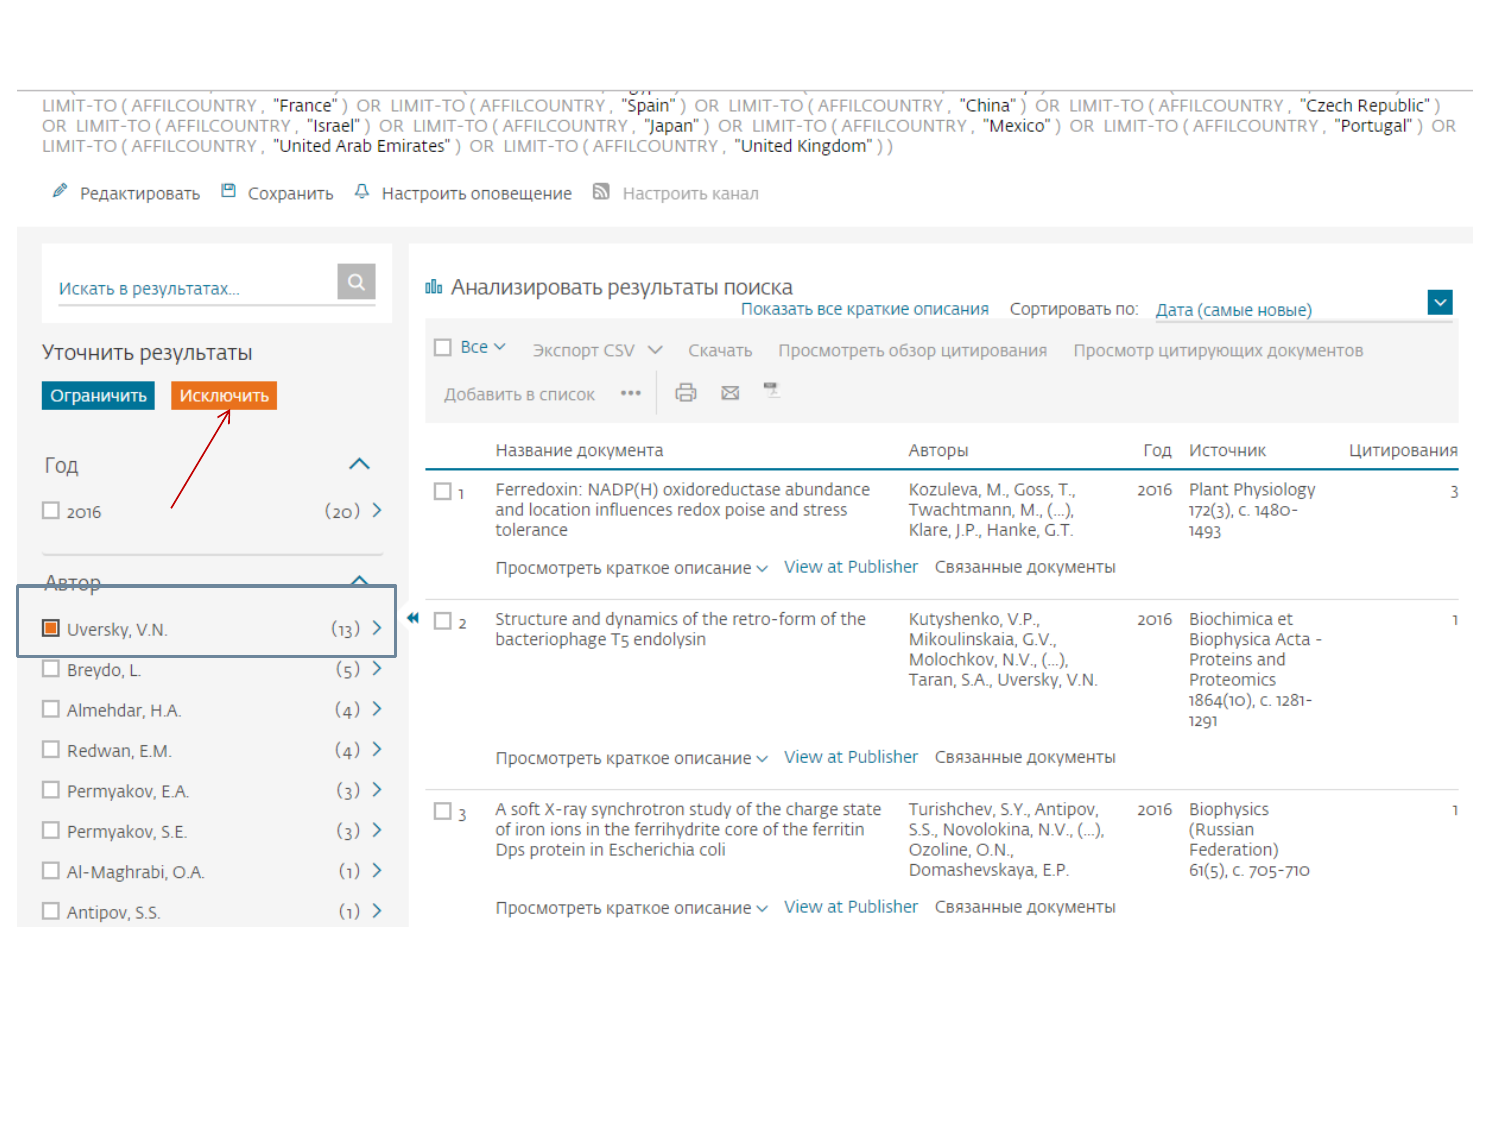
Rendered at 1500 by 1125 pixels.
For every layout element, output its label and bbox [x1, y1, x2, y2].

picture [17, 89, 1473, 927]
text_box [170, 408, 231, 509]
